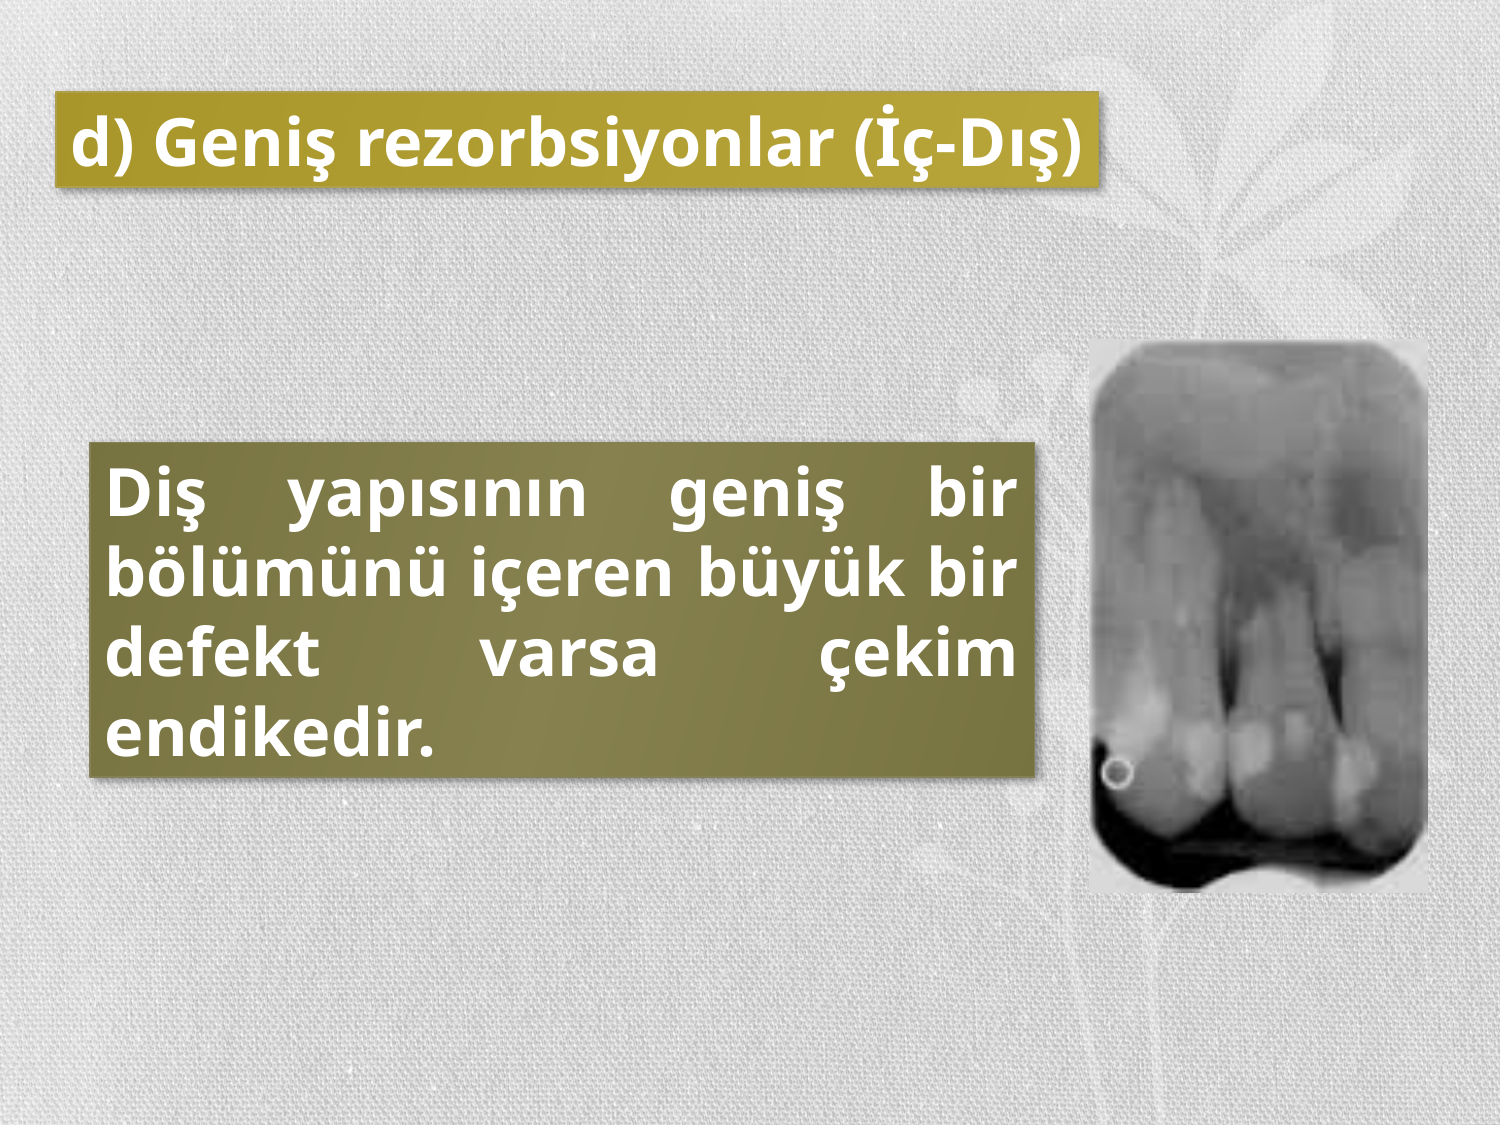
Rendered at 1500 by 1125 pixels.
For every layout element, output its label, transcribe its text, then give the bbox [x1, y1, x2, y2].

text_box d) Geniş rezorbsiyonlar (İç-Dış) [55, 91, 1099, 188]
picture [1089, 338, 1428, 893]
text_box Diş yapısının geniş bir bölümünü içeren büyük bir defekt varsa çekim endikedir. [89, 442, 1035, 778]
